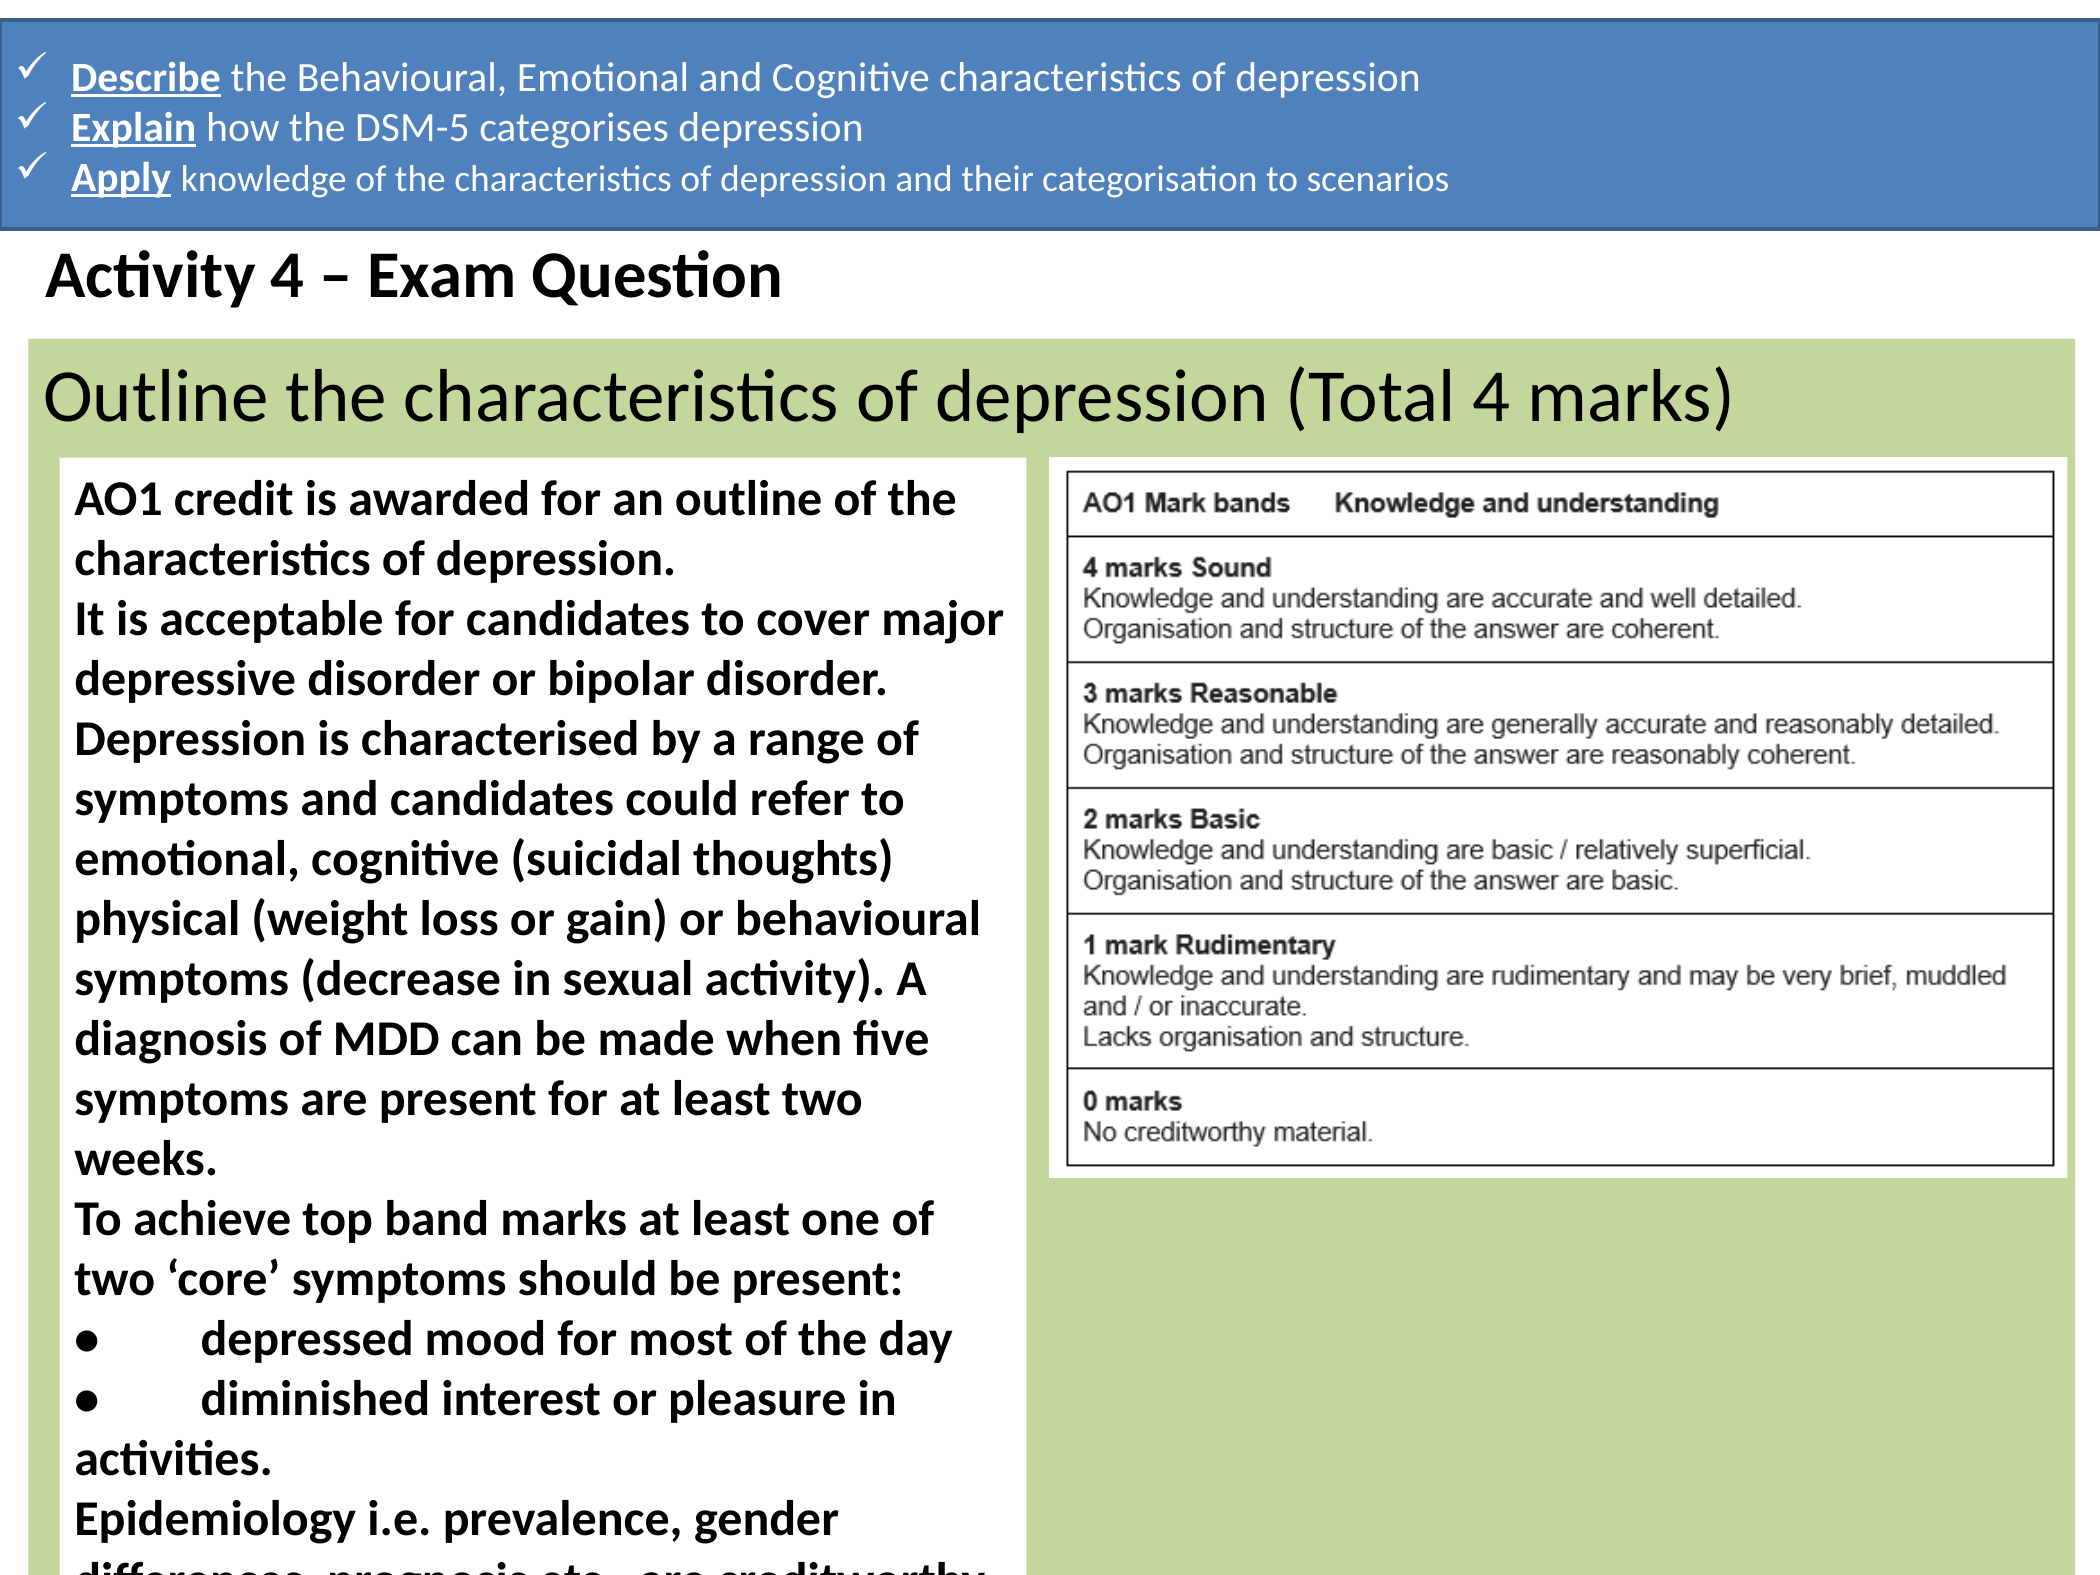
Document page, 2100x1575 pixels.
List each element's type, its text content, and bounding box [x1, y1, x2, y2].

list Activity 4 – Exam Question [24, 231, 2066, 398]
picture [1048, 457, 2068, 1178]
text_box Describe the Behavioural, Emotional and Cognitive characteristics of depression Explain how the DSM-5 categorises depression Apply knowledge of the characteristics of depression and their categorisation to scenarios [0, 18, 2100, 231]
text_box AO1 credit is awarded for an outline of the characteristics of depression. It is acceptable for candidates to cover major depressive disorder or bipolar disorder. Depression is characterised by a range of symptoms and candidates could refer to emotional, cognitive (suicidal thoughts) physical (weight loss or gain) or behavioural symptoms (decrease in sexual activity). A diagnosis of MDD can be made when five symptoms are present for at least two weeks. To achieve top band marks at least one of two ‘core’ symptoms should be present: • depressed mood for most of the day • diminished interest or pleasure in activities. Epidemiology i.e. prevalence, gender differences, prognosis etc., are creditworthy. [59, 457, 1027, 1575]
text_box Outline the characteristics of depression (Total 4 marks) [28, 338, 2076, 1575]
